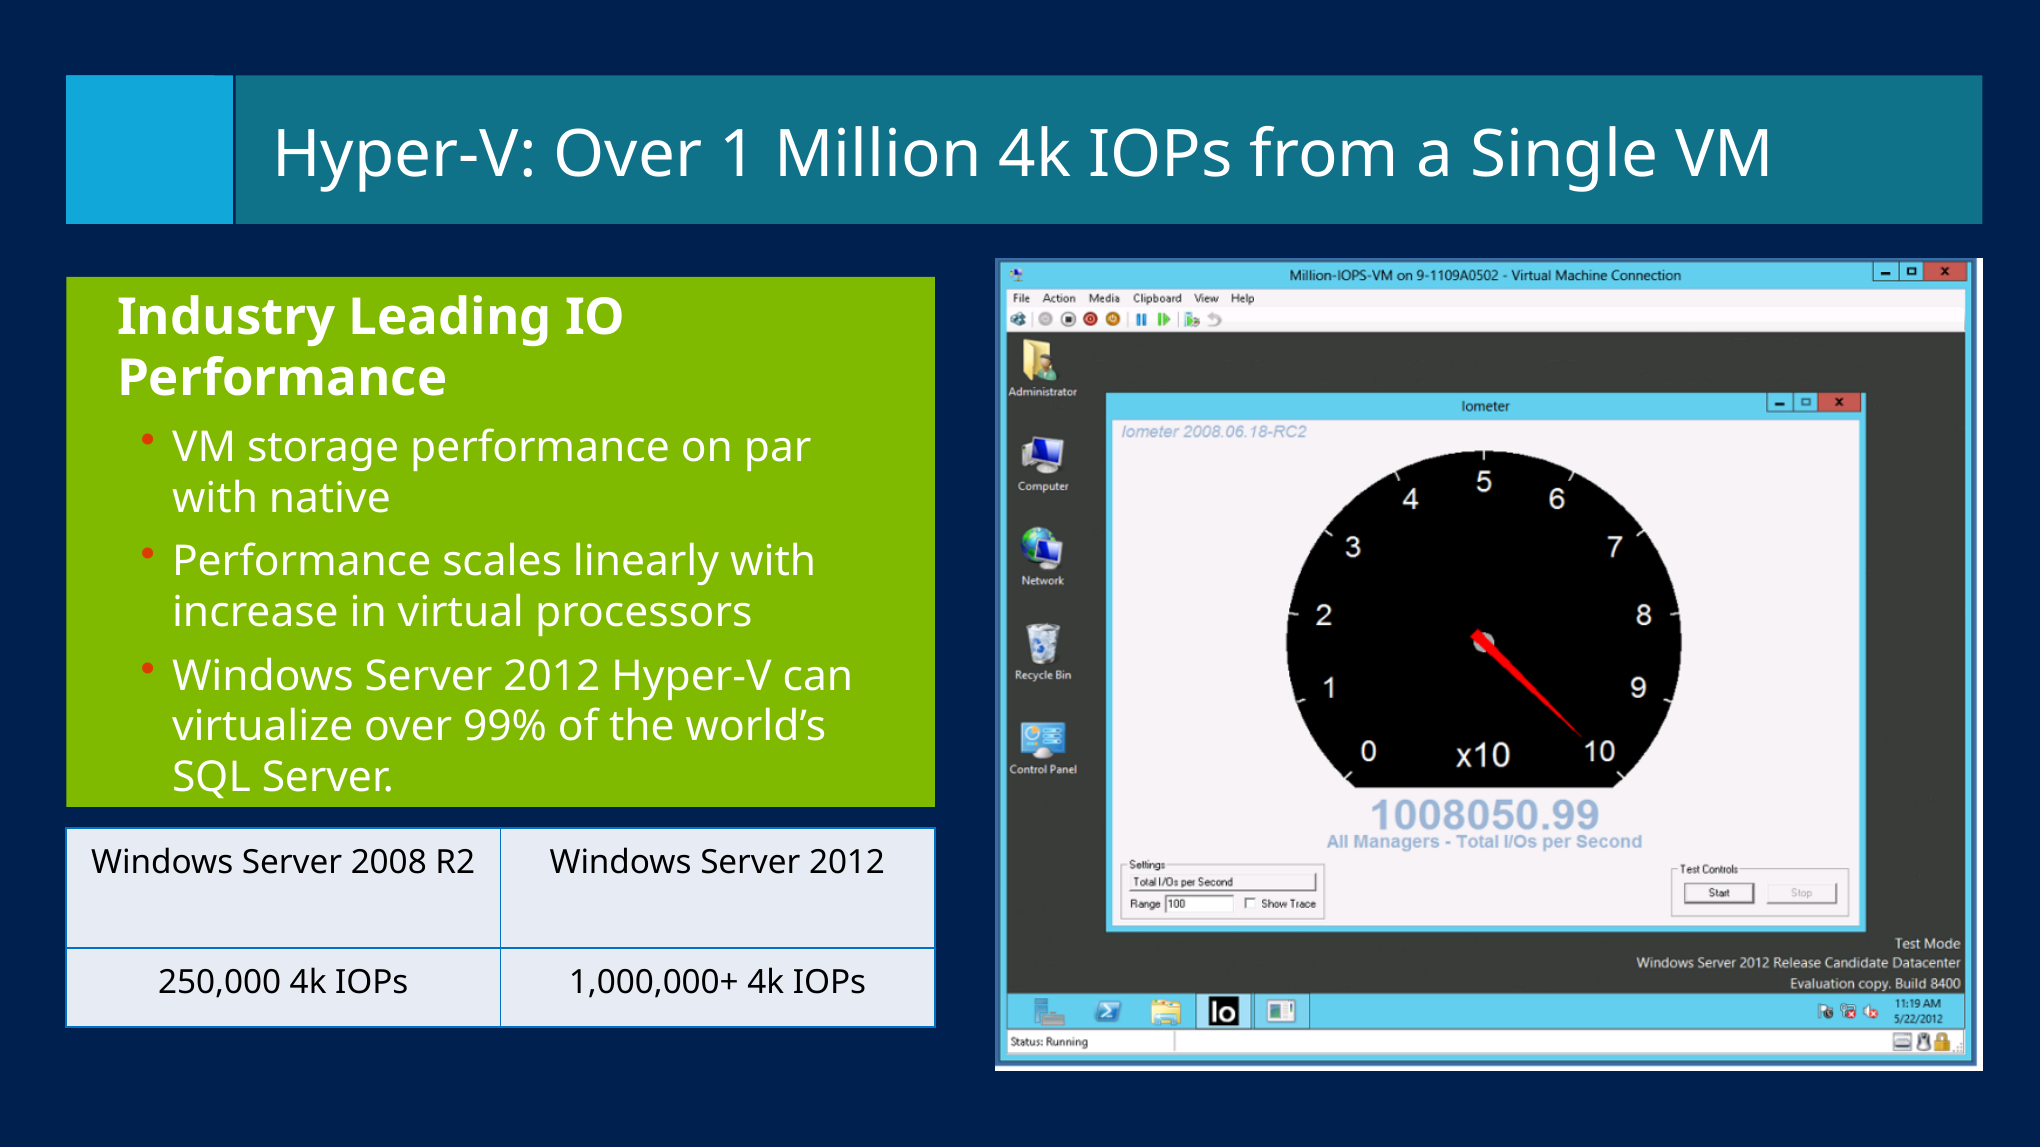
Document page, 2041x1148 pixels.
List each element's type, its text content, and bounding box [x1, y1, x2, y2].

text_box [66, 75, 233, 224]
table_header Windows Server 2008 R2 [67, 829, 500, 947]
text_box Industry Leading IO Performance VM storage performance on par with native Performance scales linearly with increase in virtual processors Windows Server 2012 Hyper-V can virtualize over 99% of the world’s SQL Server. [66, 276, 935, 807]
table_cell 1,000,000+ 4k IOPs [501, 949, 934, 1026]
table_header Windows Server 2012 [501, 829, 934, 947]
picture [994, 258, 1983, 1071]
table_cell 250,000 4k IOPs [67, 949, 500, 1026]
text_box Hyper-V: Over 1 Million 4k IOPs from a Single VM [235, 75, 1983, 224]
